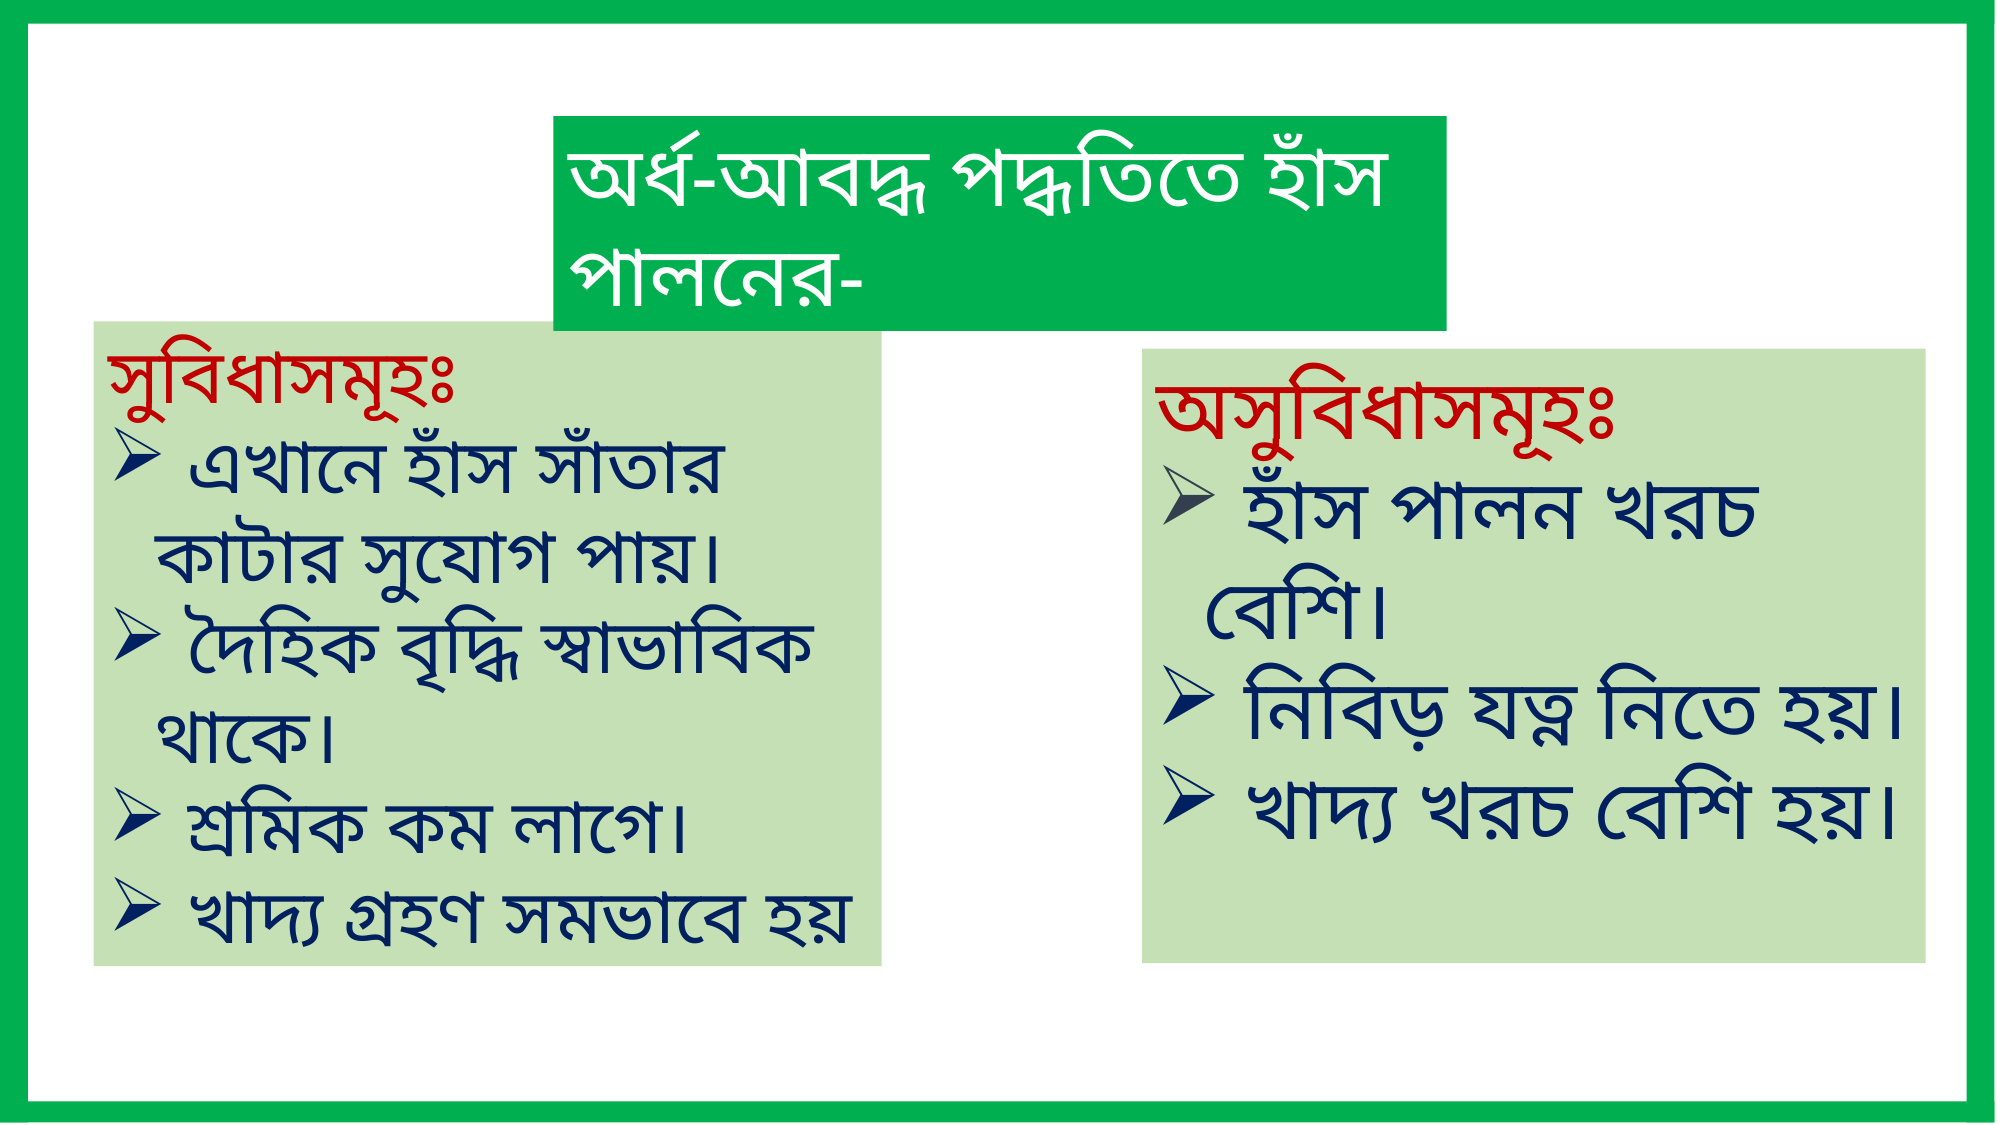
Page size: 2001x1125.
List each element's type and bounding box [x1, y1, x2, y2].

text_box [0, 0, 1995, 1123]
